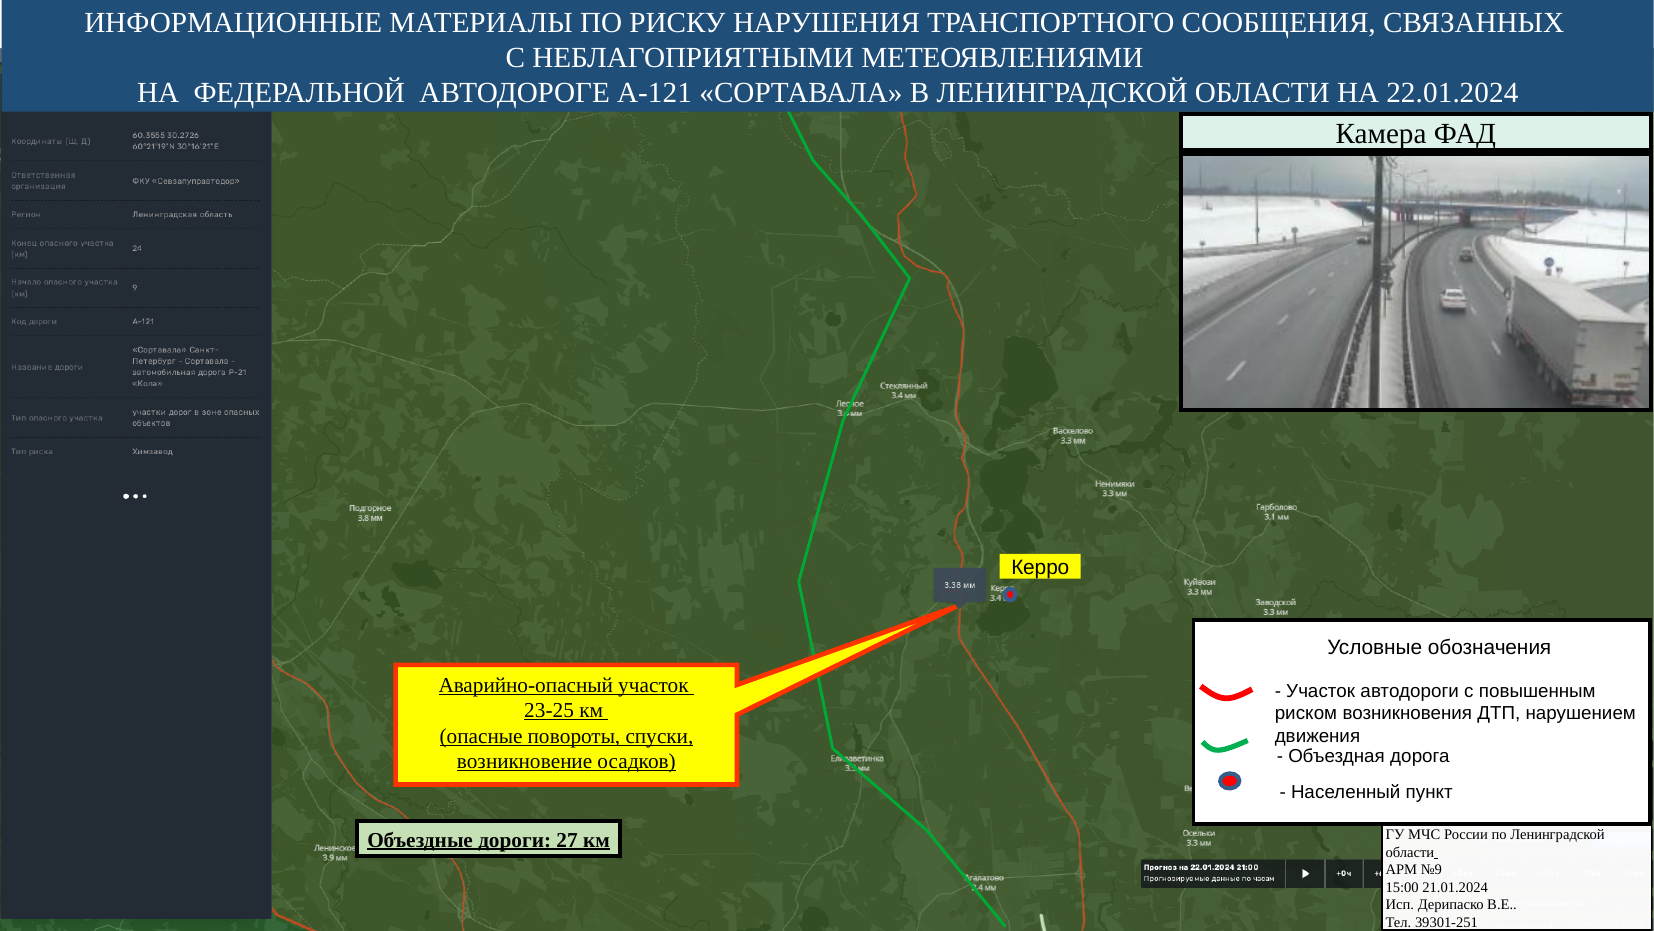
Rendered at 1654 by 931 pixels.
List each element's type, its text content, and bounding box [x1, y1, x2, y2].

picture [0, 48, 1654, 931]
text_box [1193, 619, 1654, 825]
text_box ИНФОРМАЦИОННЫЕ МАТЕРИАЛЫ ПО РИСКУ НАРУШЕНИЯ ТРАНСПОРТНОГО СООБЩЕНИЯ, СВЯЗАННЫХ С НЕБЛАГОПРИЯТНЫМИ МЕТЕОЯВЛЕНИЯМИ НА ФЕДЕРАЛЬНОЙ АВТОДОРОГЕ А-121 «СОРТАВАЛА» В ЛЕНИНГРАДСКОЙ ОБЛАСТИ НА 22.01.2024 [1, 0, 1654, 48]
